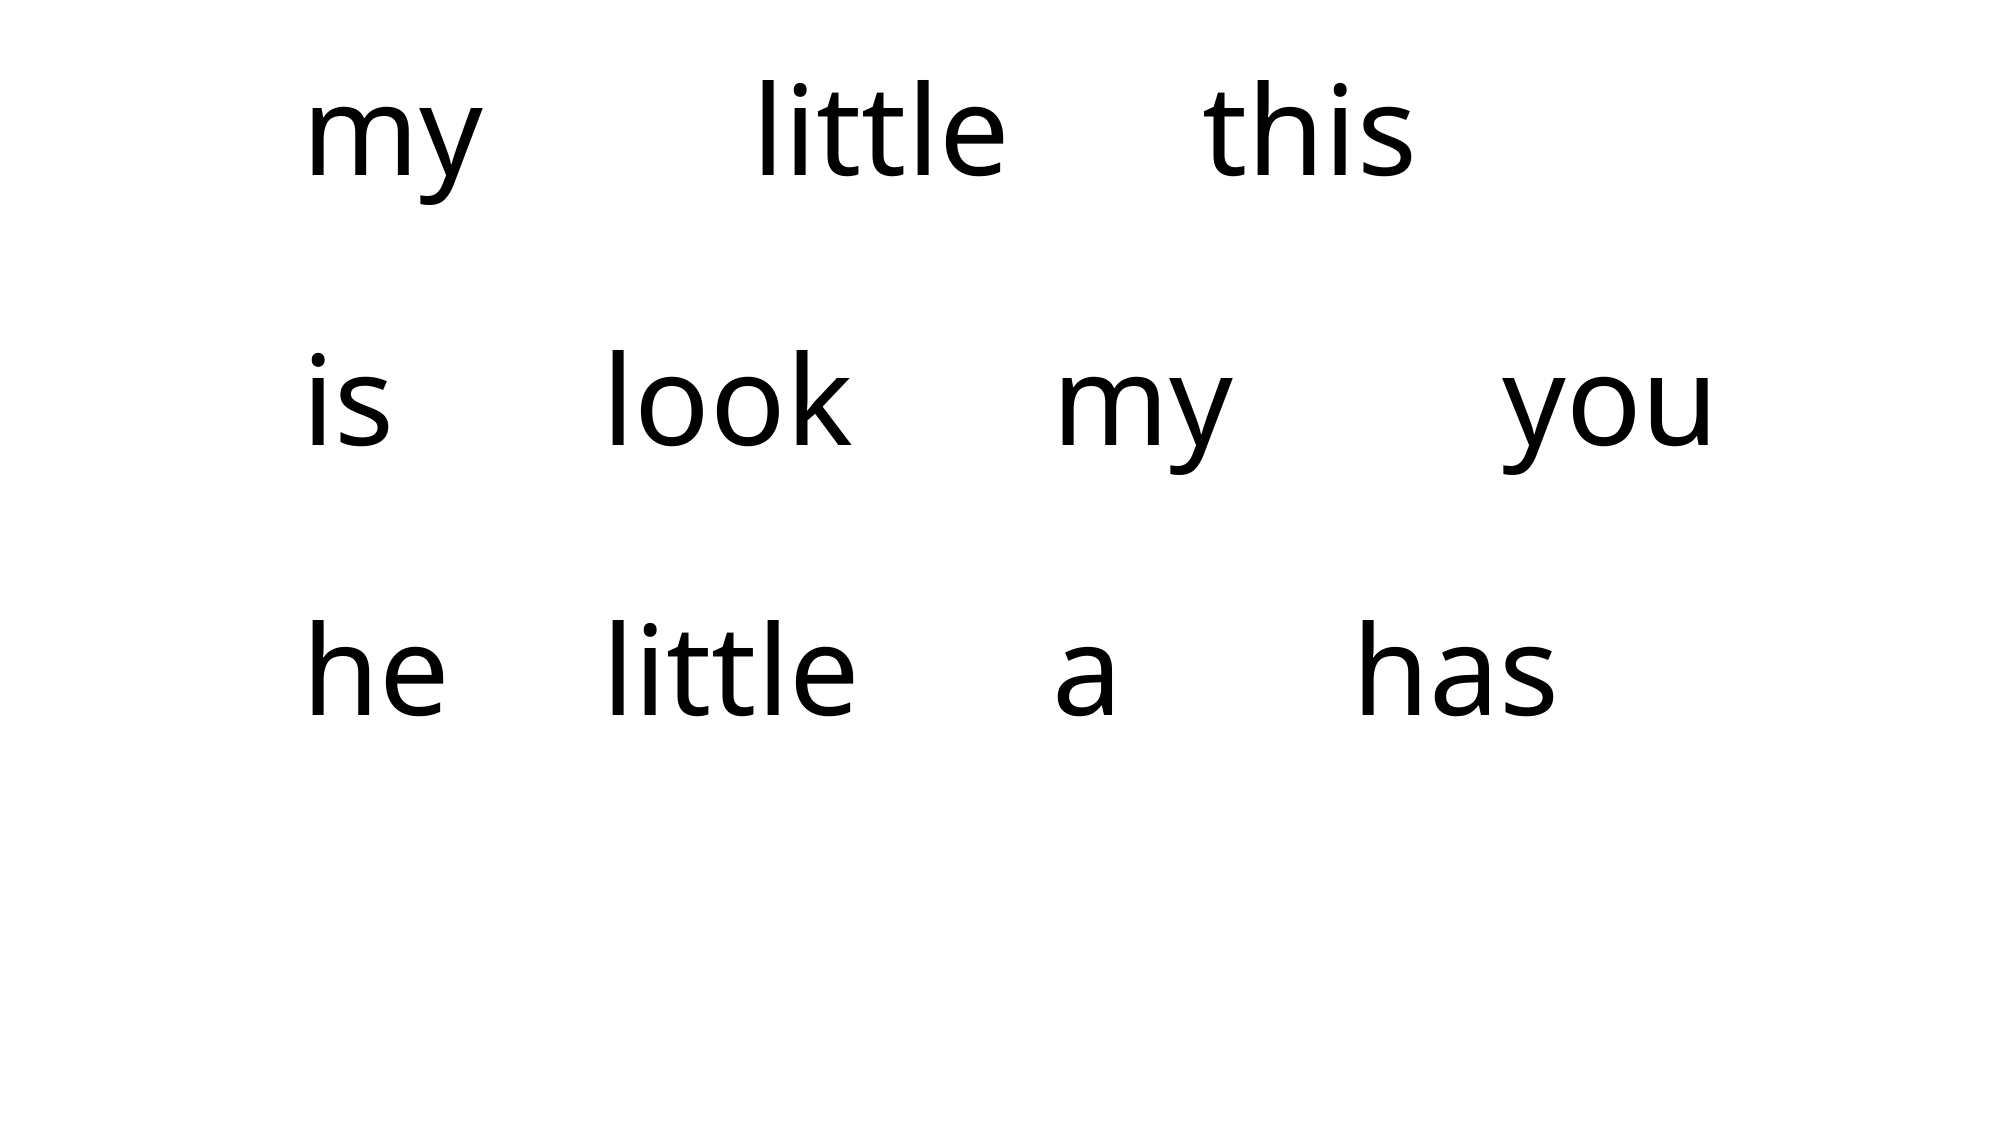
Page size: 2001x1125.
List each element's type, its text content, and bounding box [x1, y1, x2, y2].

title my little this is look my you he little a has [137, 59, 1863, 1064]
